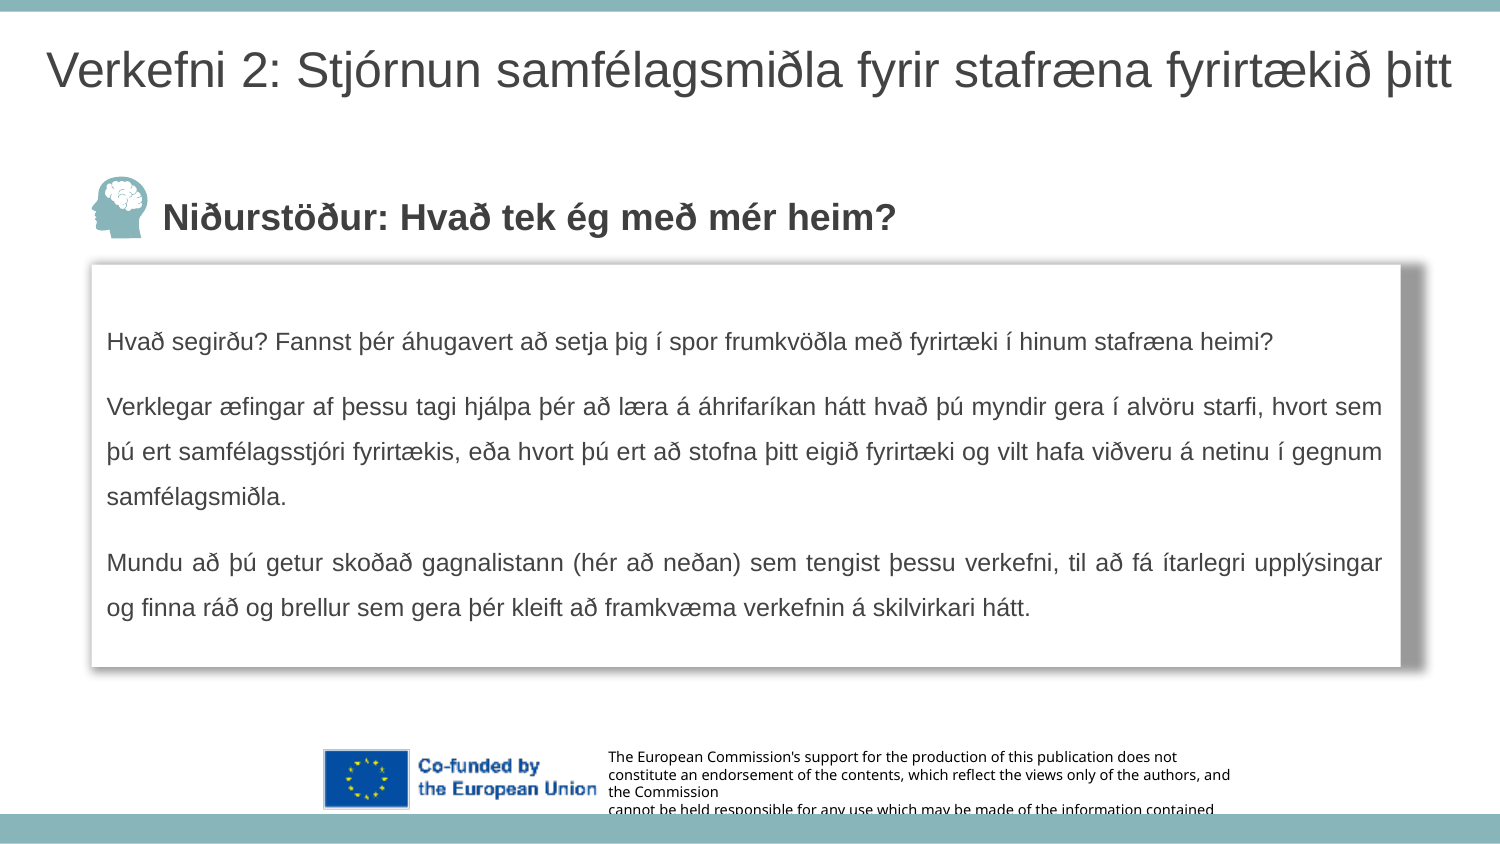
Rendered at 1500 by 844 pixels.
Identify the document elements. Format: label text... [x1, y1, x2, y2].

picture [322, 748, 618, 811]
list Niðurstöður: Hvað tek ég með mér heim? [147, 192, 987, 239]
list Verkefni 2: Stjórnun samfélagsmiðla fyrir stafræna fyrirtækið þitt [0, 20, 1500, 115]
text_box [91, 176, 148, 239]
text_box Hvað segirðu? Fannst þér áhugavert að setja þig í spor frumkvöðla með fyrirtæki í hinum stafræna heimi? Verklegar æfingar af þessu tagi hjálpa þér að læra á áhrifaríkan hátt hvað þú myndir gera í alvöru starfi, hvort sem þú ert samfélagsstjóri fyrirtækis, eða hvort þú ert að stofna þitt eigið fyrirtæki og vilt hafa viðveru á netinu í gegnum samfélagsmiðla. Mundu að þú getur skoðað gagnalistann (hér að neðan) sem tengist þessu verkefni, til að fá ítarlegri upplýsingar og finna ráð og brellur sem gera þér kleift að framkvæma verkefnin á skilvirkari hátt. [91, 264, 1401, 667]
